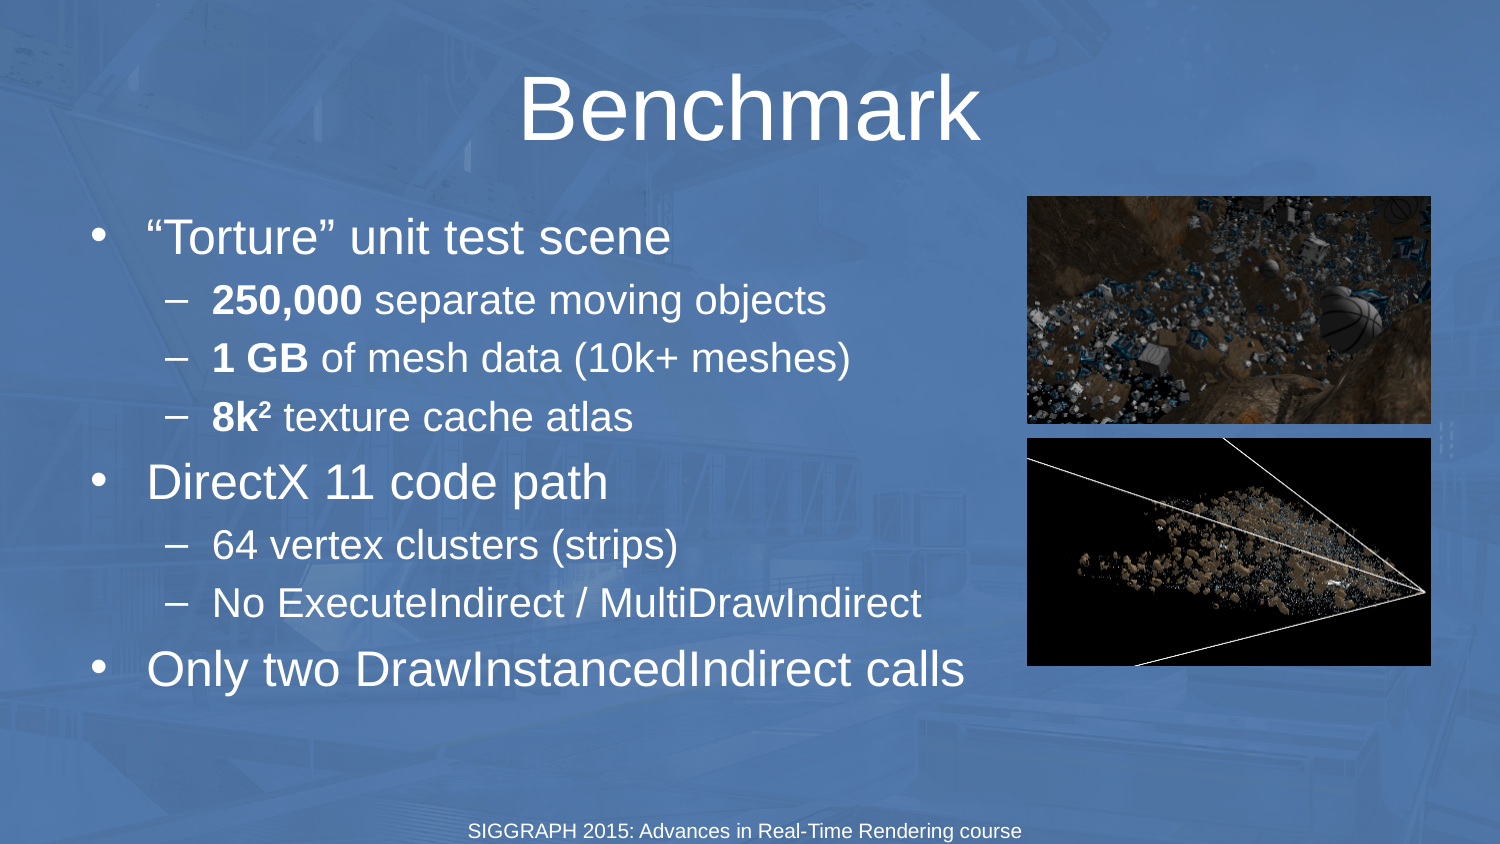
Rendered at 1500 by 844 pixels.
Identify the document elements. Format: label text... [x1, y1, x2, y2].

list “Torture” unit test scene 250,000 separate moving objects 1 GB of mesh data (10k+ meshes) 8k2 texture cache atlas DirectX 11 code path 64 vertex clusters (strips) No ExecuteIndirect / MultiDrawIndirect Only two DrawInstancedIndirect calls [75, 196, 1028, 754]
footer SIGGRAPH 2015: Advances in Real-Time Rendering course [249, 807, 1240, 844]
picture [0, 0, 1500, 844]
title Benchmark [75, 33, 1425, 175]
